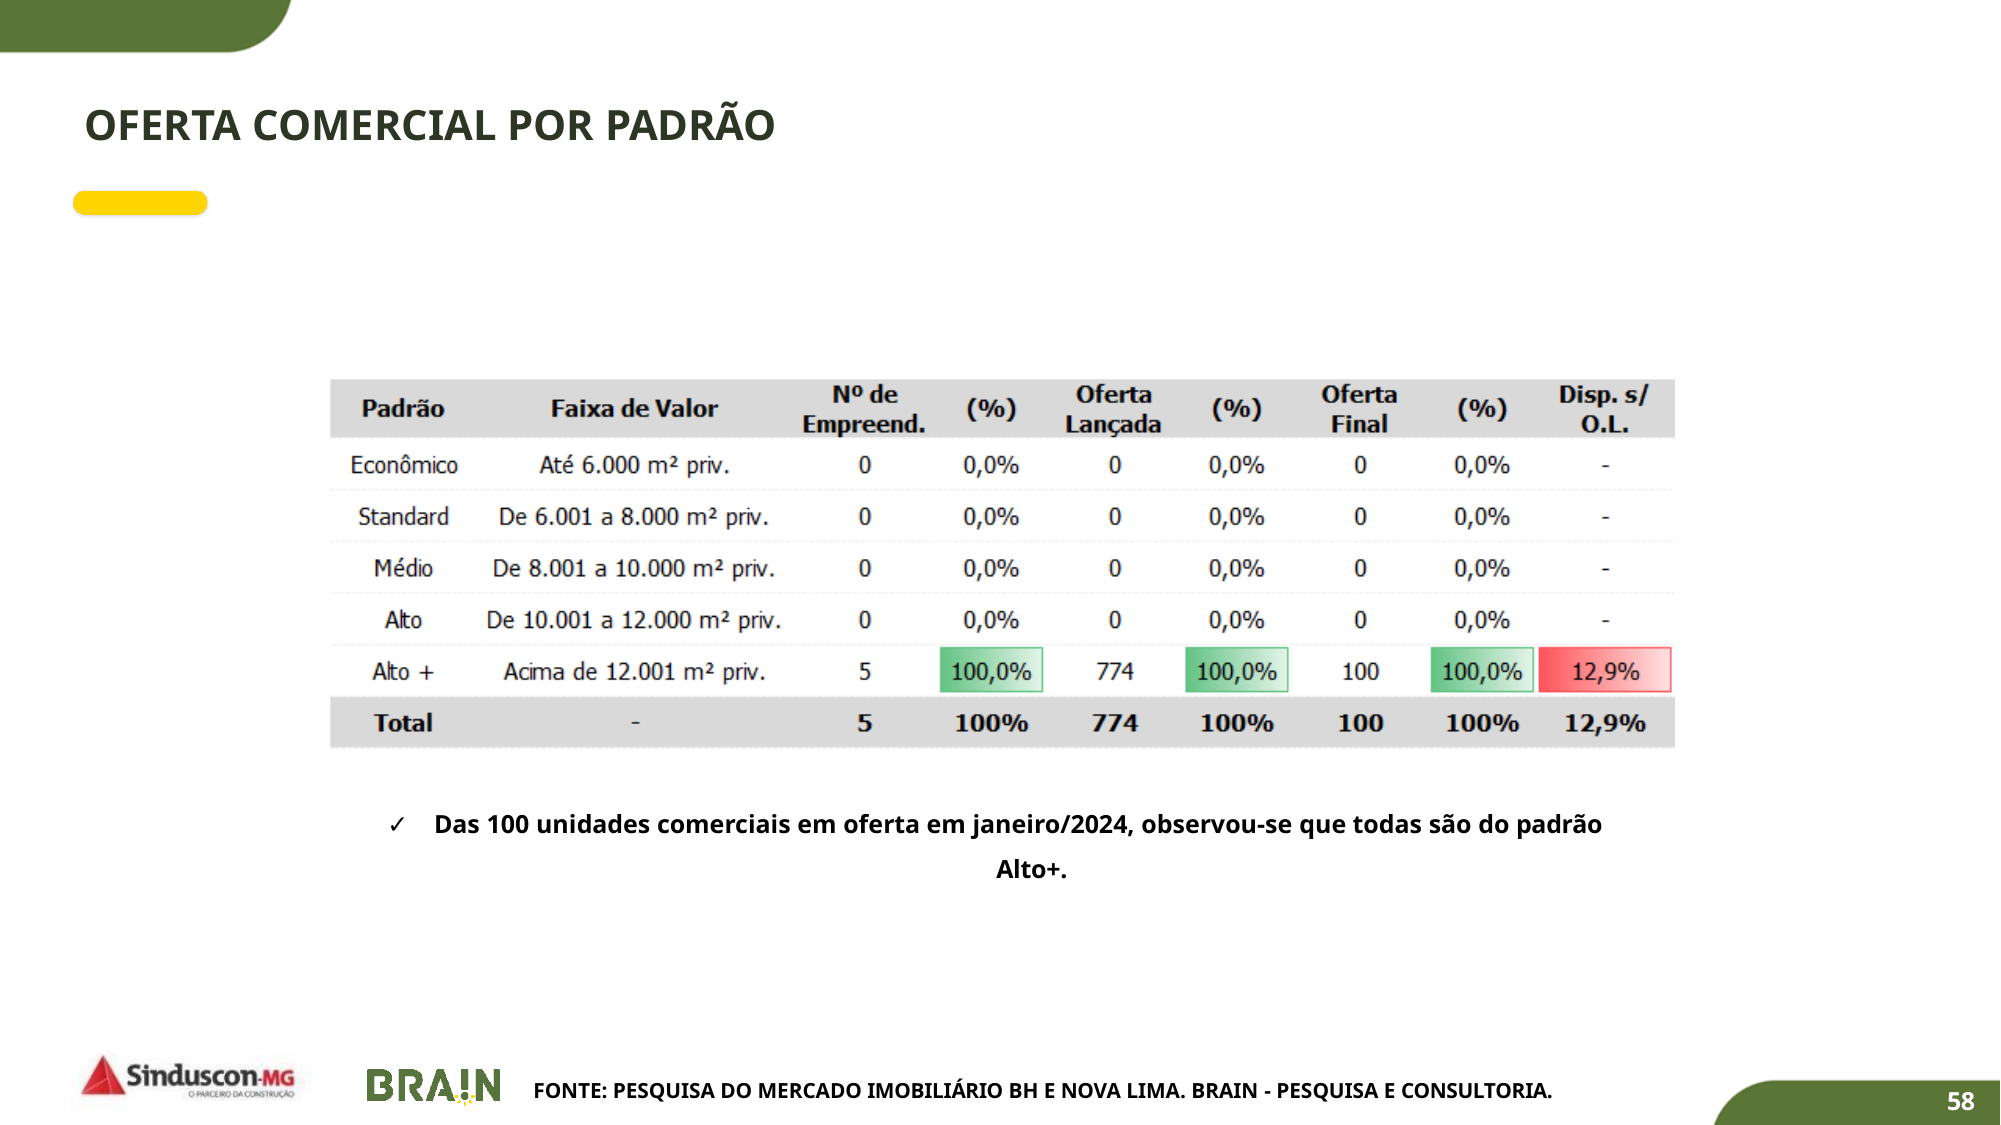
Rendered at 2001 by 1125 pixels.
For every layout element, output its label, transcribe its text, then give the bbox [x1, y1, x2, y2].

text_box FONTE: PESQUISA DO MERCADO IMOBILIÁRIO BH E NOVA LIMA. BRAIN - PESQUISA E CONSULTORIA. [531, 1075, 1613, 1103]
text_box Das 100 unidades comerciais em oferta em janeiro/2024, observou-se que todas são do padrão Alto+. [385, 791, 1632, 884]
slide_number 58 [1940, 1083, 1988, 1125]
picture [0, 0, 2000, 1125]
title OFERTA COMERCIAL POR PADRÃO [26, 46, 1817, 287]
